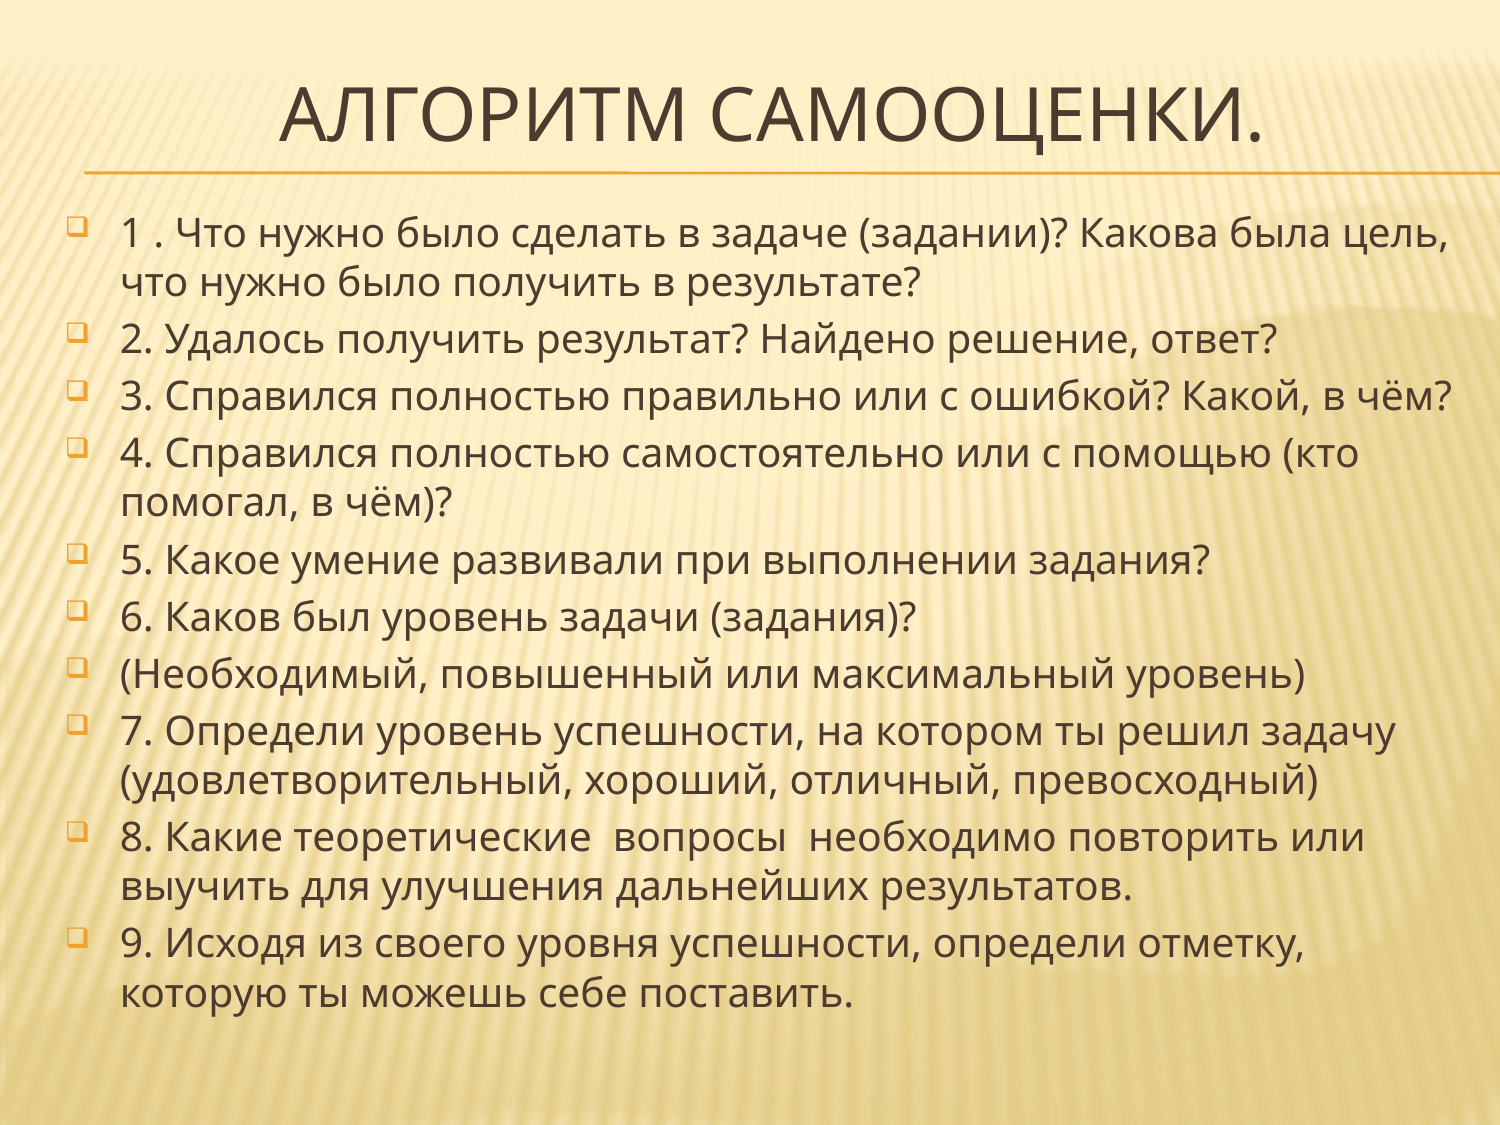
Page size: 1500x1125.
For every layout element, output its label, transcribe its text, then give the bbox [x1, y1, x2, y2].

title алгоритм самооценки. [50, 35, 1475, 188]
list 1 . Что нужно было сделать в задаче (задании)? Какова была цель, что нужно было получить в результате? 2. Удалось получить результат? Найдено решение, ответ? 3. Справился полностью правильно или с ошибкой? Какой, в чём? 4. Справился полностью самостоятельно или с помощью (кто помогал, в чём)? 5. Какое умение развивали при выполнении задания? 6. Каков был уровень задачи (задания)? (Необходимый, повышенный или максимальный уровень) 7. Определи уровень успешности, на котором ты решил задачу (удовлетворительный, хороший, отличный, превосходный) 8. Какие теоретические вопросы необходимо повторить или выучить для улучшения дальнейших результатов. 9. Исходя из своего уровня успешности, определи отметку, которую ты можешь себе поставить. [50, 199, 1475, 1079]
